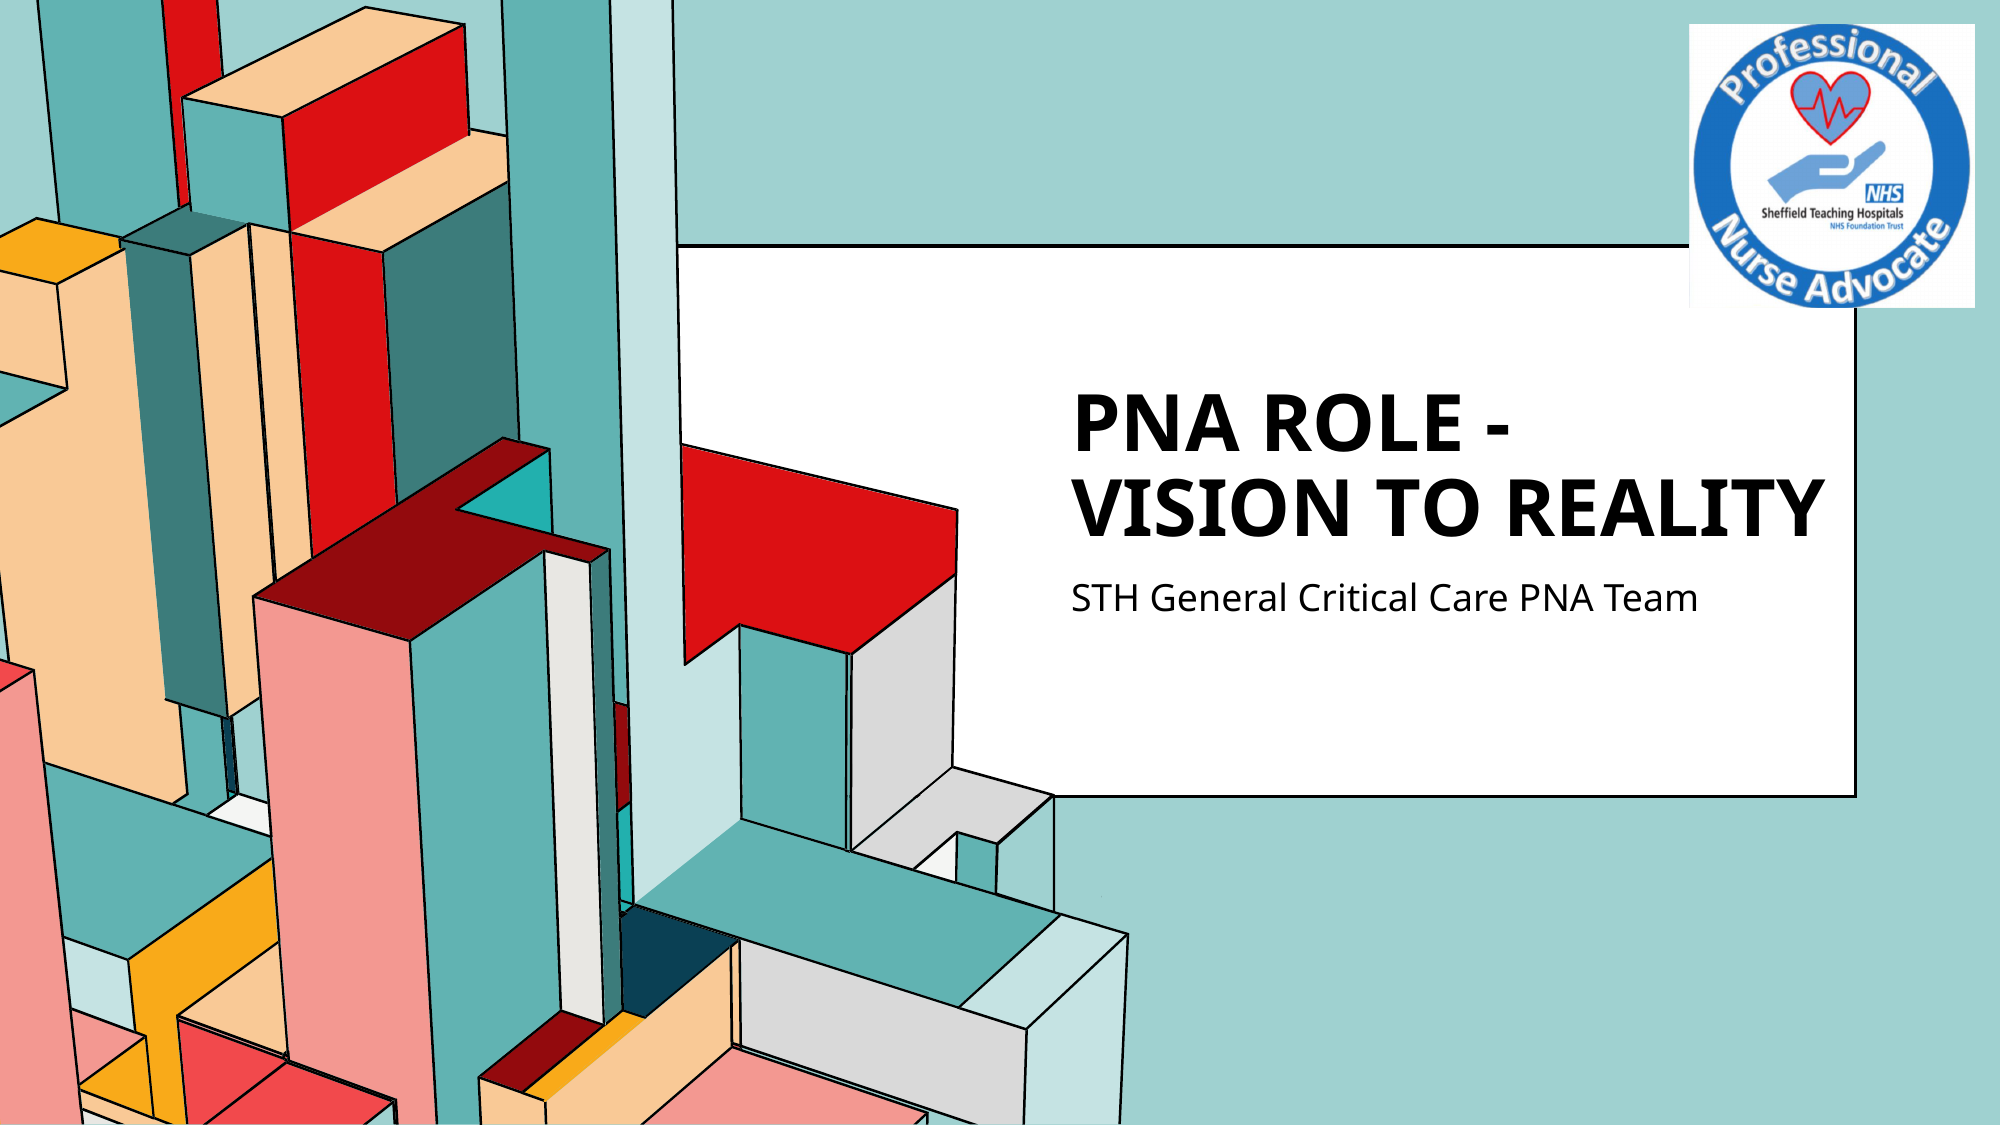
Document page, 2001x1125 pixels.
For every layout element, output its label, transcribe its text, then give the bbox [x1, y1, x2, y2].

subtitle STH General Critical Care PNA Team [1056, 571, 1775, 673]
title PNA Role - Vision to Reality [1056, 307, 1846, 562]
picture [1689, 24, 1975, 308]
